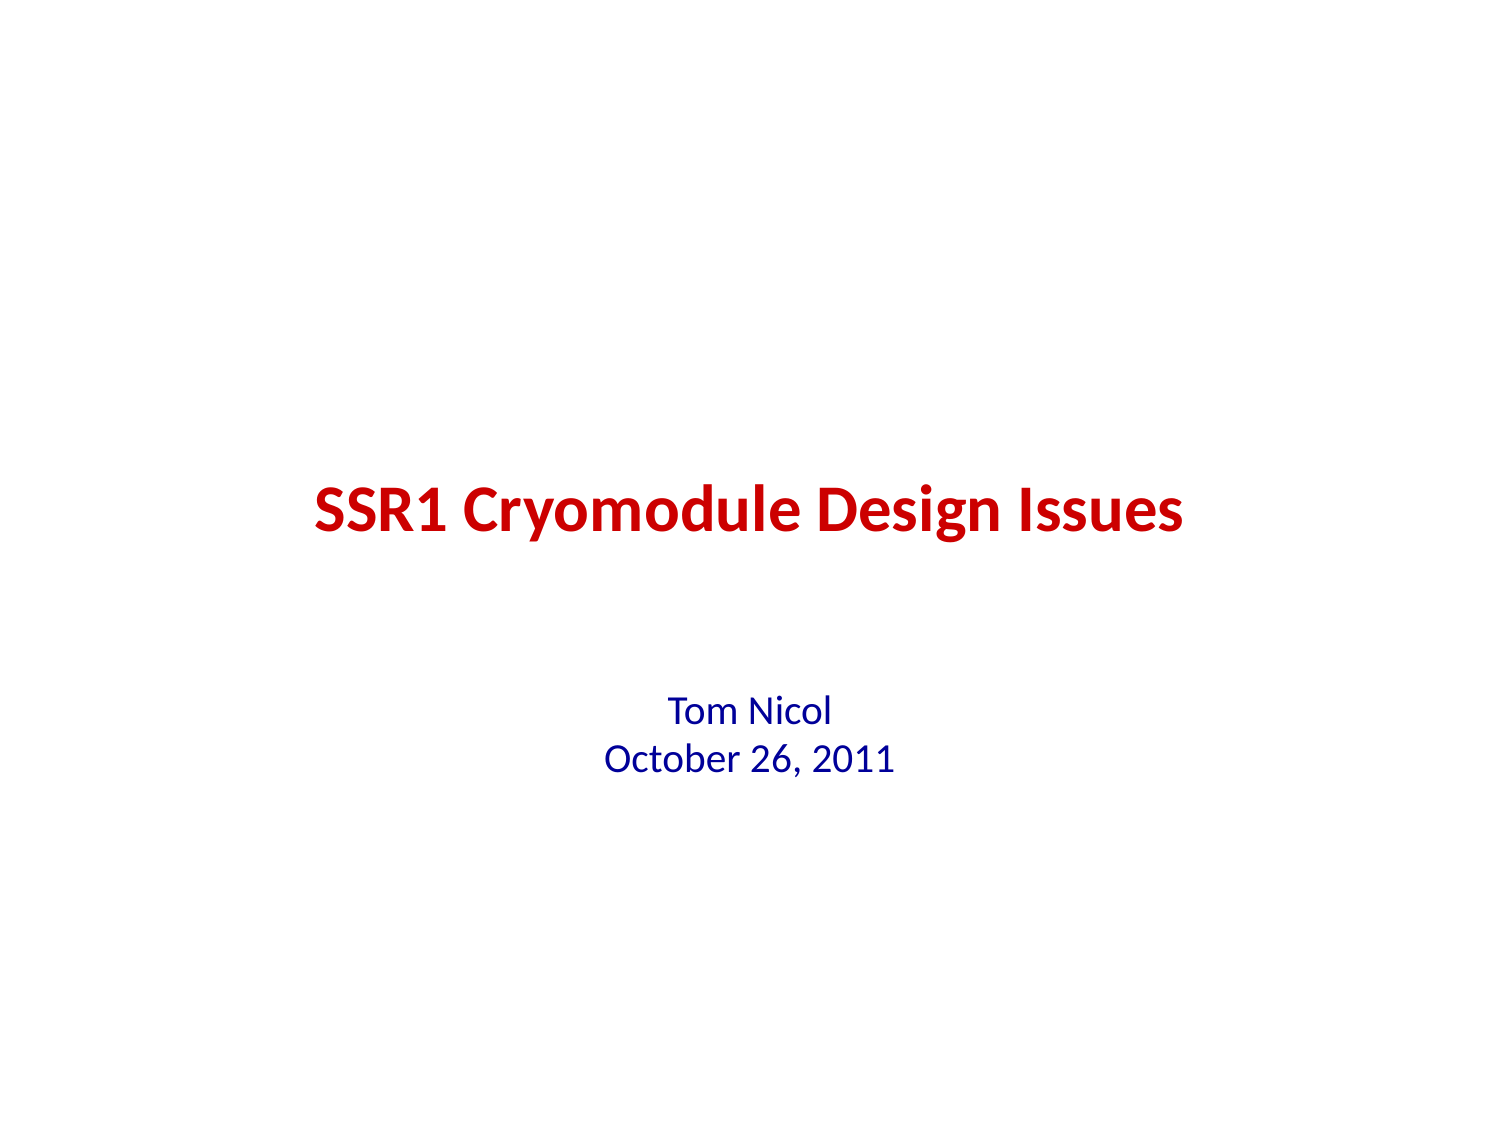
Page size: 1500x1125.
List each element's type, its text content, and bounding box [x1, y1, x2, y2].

title SSR1 Cryomodule Design Issues [0, 399, 1500, 610]
subtitle Tom Nicol October 26, 2011 [0, 685, 1500, 790]
